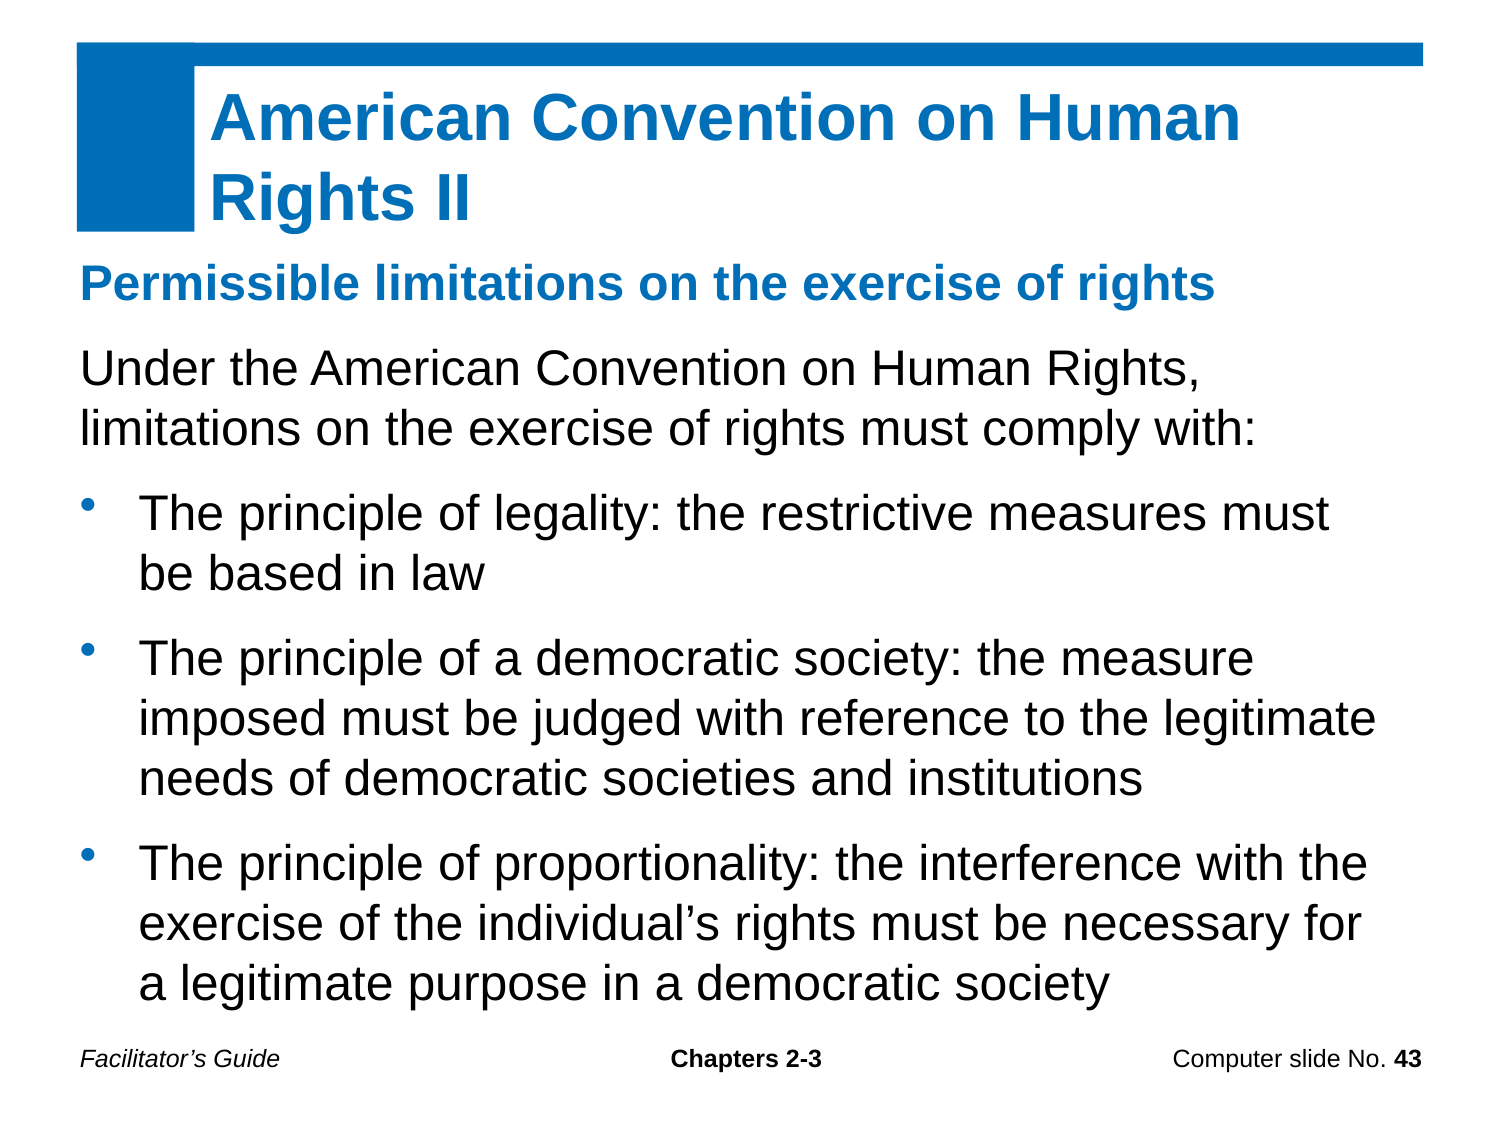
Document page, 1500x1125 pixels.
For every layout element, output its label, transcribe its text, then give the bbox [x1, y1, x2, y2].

slide_number Facilitator’s Guide [64, 1034, 469, 1103]
text_box Computer slide No. 43 [1055, 1034, 1437, 1103]
text_box American Convention on Human Rights II [194, 66, 1425, 256]
footer Chapters 2-3 [512, 1034, 988, 1103]
text_box Permissible limitations on the exercise of rights Under the American Convention on Human Rights, limitations on the exercise of rights must comply with: The principle of legality: the restrictive measures must be based in law The principle of a democratic society: the measure imposed must be judged with reference to the legitimate needs of democratic societies and institutions The principle of proportionality: the interference with the exercise of the individual’s rights must be necessary for a legitimate purpose in a democratic society [64, 243, 1415, 1024]
